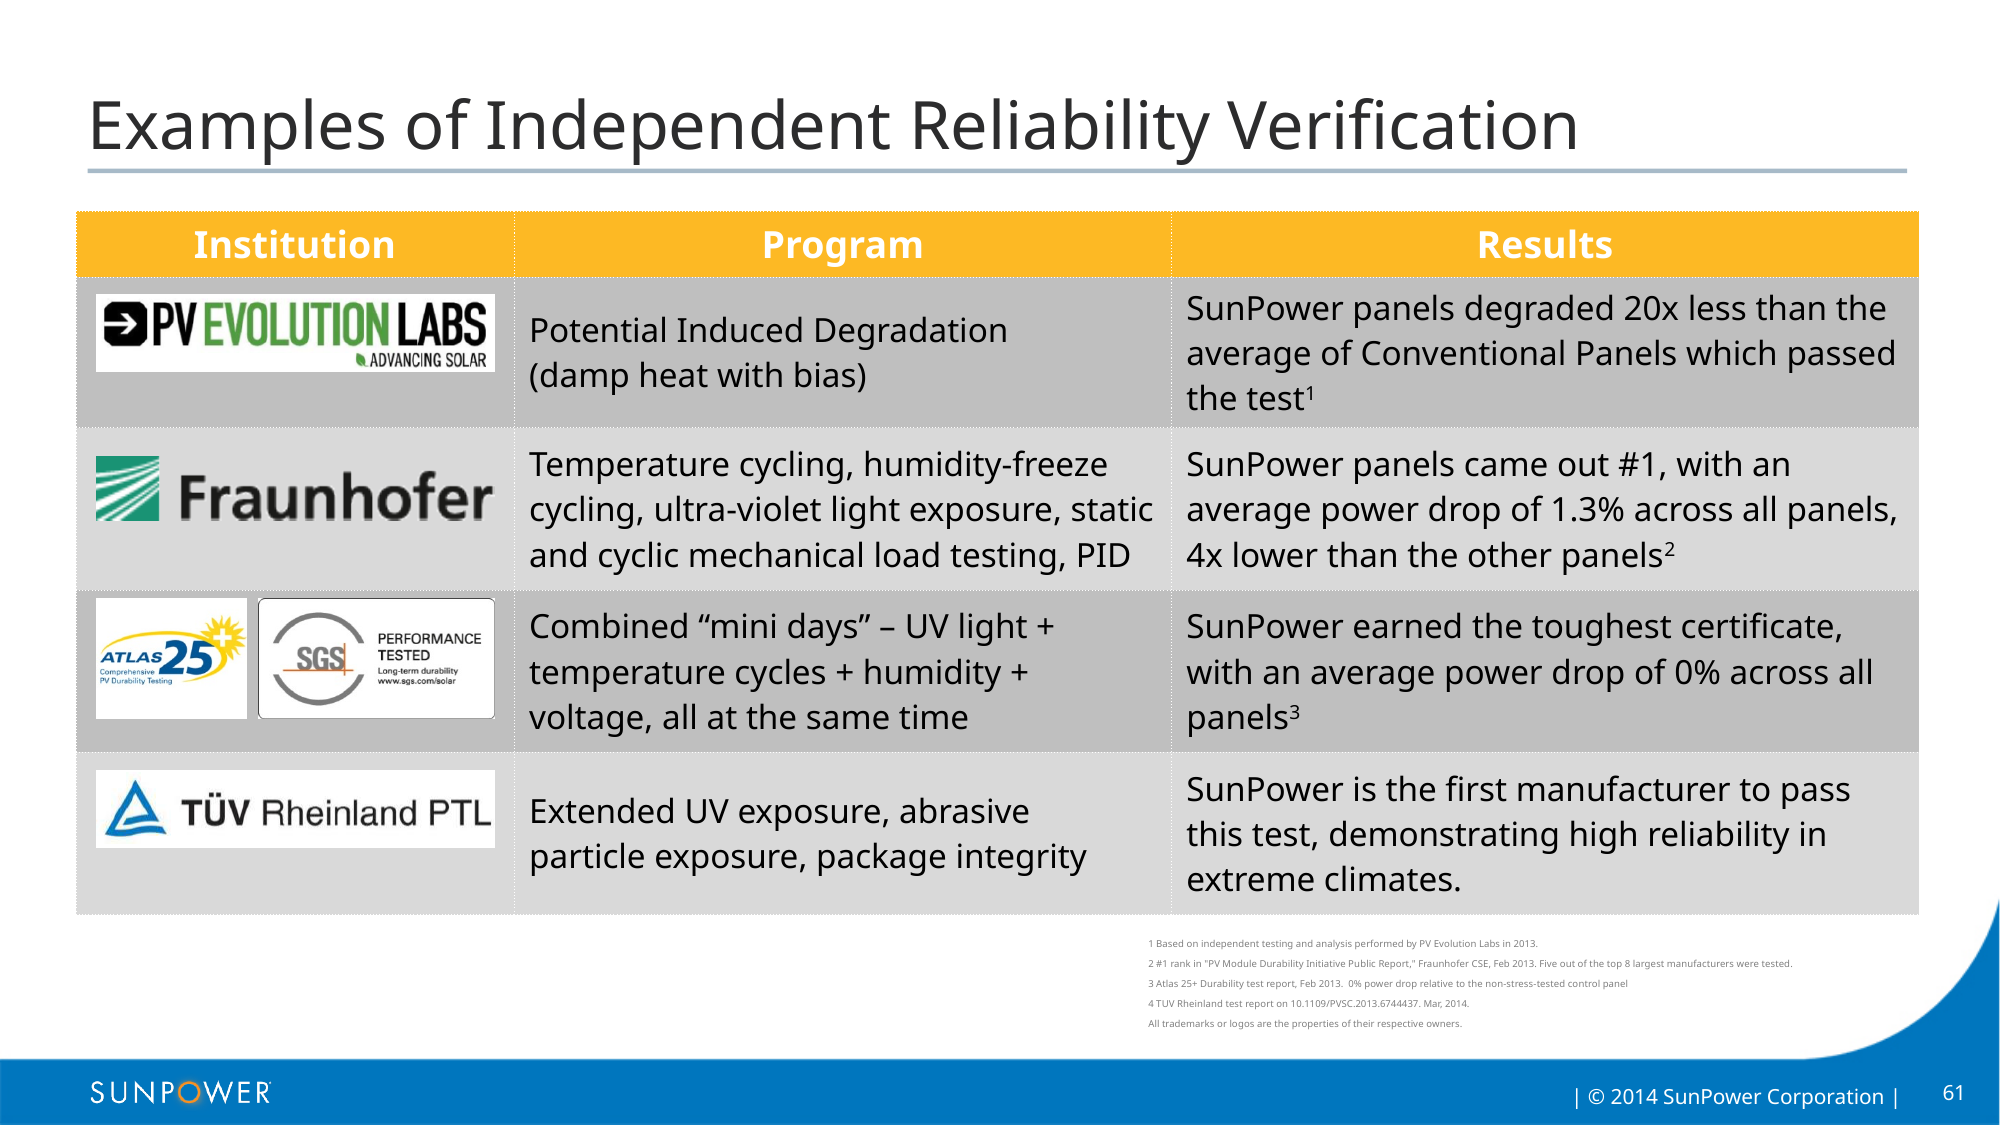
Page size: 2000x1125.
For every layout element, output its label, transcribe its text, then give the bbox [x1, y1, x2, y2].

table_cell SunPower panels came out #1, with an average power drop of 1.3% across all panels, 4x lower than the other panels2 [1171, 428, 1919, 590]
table_cell SunPower is the first manufacturer to pass this test, demonstrating high reliability in extreme climates. [1171, 752, 1919, 915]
table_cell [76, 428, 514, 590]
table_header Institution [76, 211, 514, 277]
table_cell Potential Induced Degradation (damp heat with bias) [514, 277, 1171, 428]
table_header Results [1171, 211, 1919, 277]
table_cell [76, 277, 514, 428]
table_cell SunPower panels degraded 20x less than the average of Conventional Panels which passed the test1 [1171, 277, 1919, 428]
table_cell Extended UV exposure, abrasive particle exposure, package integrity [514, 752, 1171, 915]
table_cell [76, 752, 514, 915]
picture [0, 0, 2000, 1125]
table_cell Temperature cycling, humidity-freeze cycling, ultra-violet light exposure, static and cyclic mechanical load testing, PID [514, 428, 1171, 590]
text_box 1 Based on independent testing and analysis performed by PV Evolution Labs in 2013. 2 #1 rank in "PV Module Durability Initiative Public Report," Fraunhofer CSE, Feb 2013. Five out of the top 8 largest manufacturers were tested. 3 Atlas 25+ Durability test report, Feb 2013. 0% power drop relative to the non-stress-tested control panel 4 TUV Rheinland test report on 10.1109/PVSC.2013.6744437. Mar, 2014. All trademarks or logos are the properties of their respective owners. [1133, 928, 2000, 1052]
title Examples of Independent Reliability Verification [87, 73, 1912, 173]
table_header Program [514, 211, 1171, 277]
table_cell Combined “mini days” – UV light + temperature cycles + humidity + voltage, all at the same time [514, 590, 1171, 752]
table_cell [76, 590, 514, 752]
table_cell SunPower earned the toughest certificate, with an average power drop of 0% across all panels3 [1171, 590, 1919, 752]
